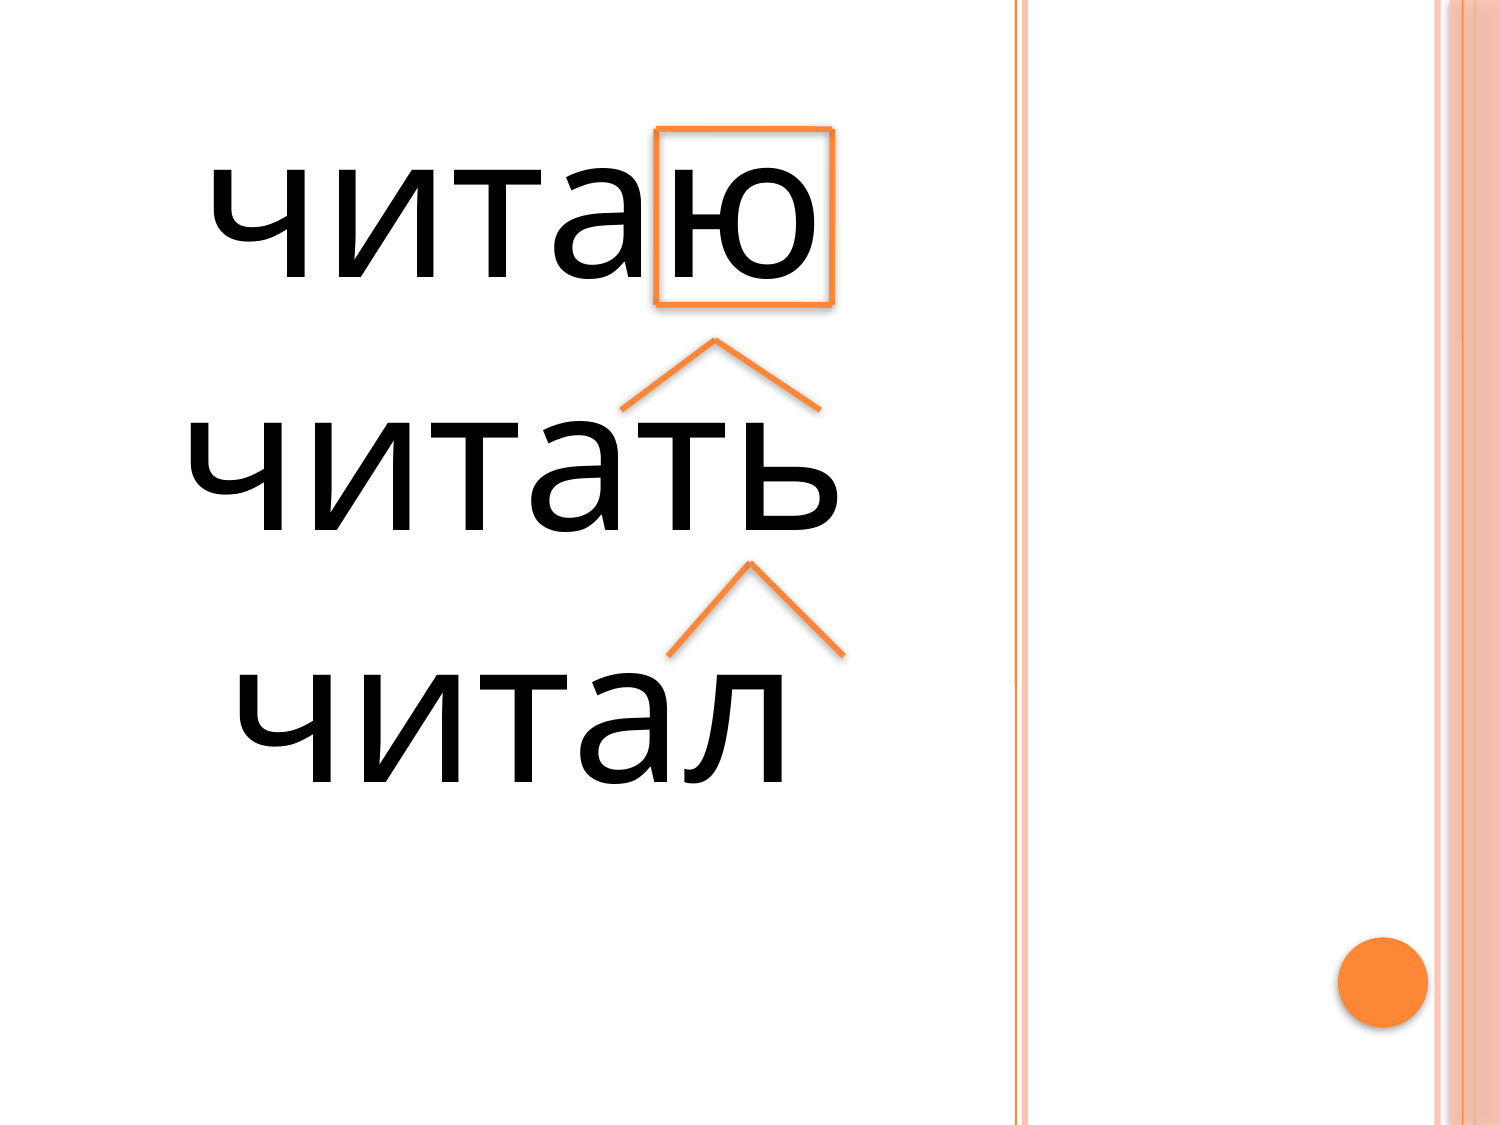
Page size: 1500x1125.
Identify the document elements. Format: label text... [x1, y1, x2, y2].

list читаю читать читал [50, 70, 975, 1083]
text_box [620, 339, 711, 411]
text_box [714, 339, 821, 411]
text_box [749, 561, 845, 657]
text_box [661, 567, 743, 651]
